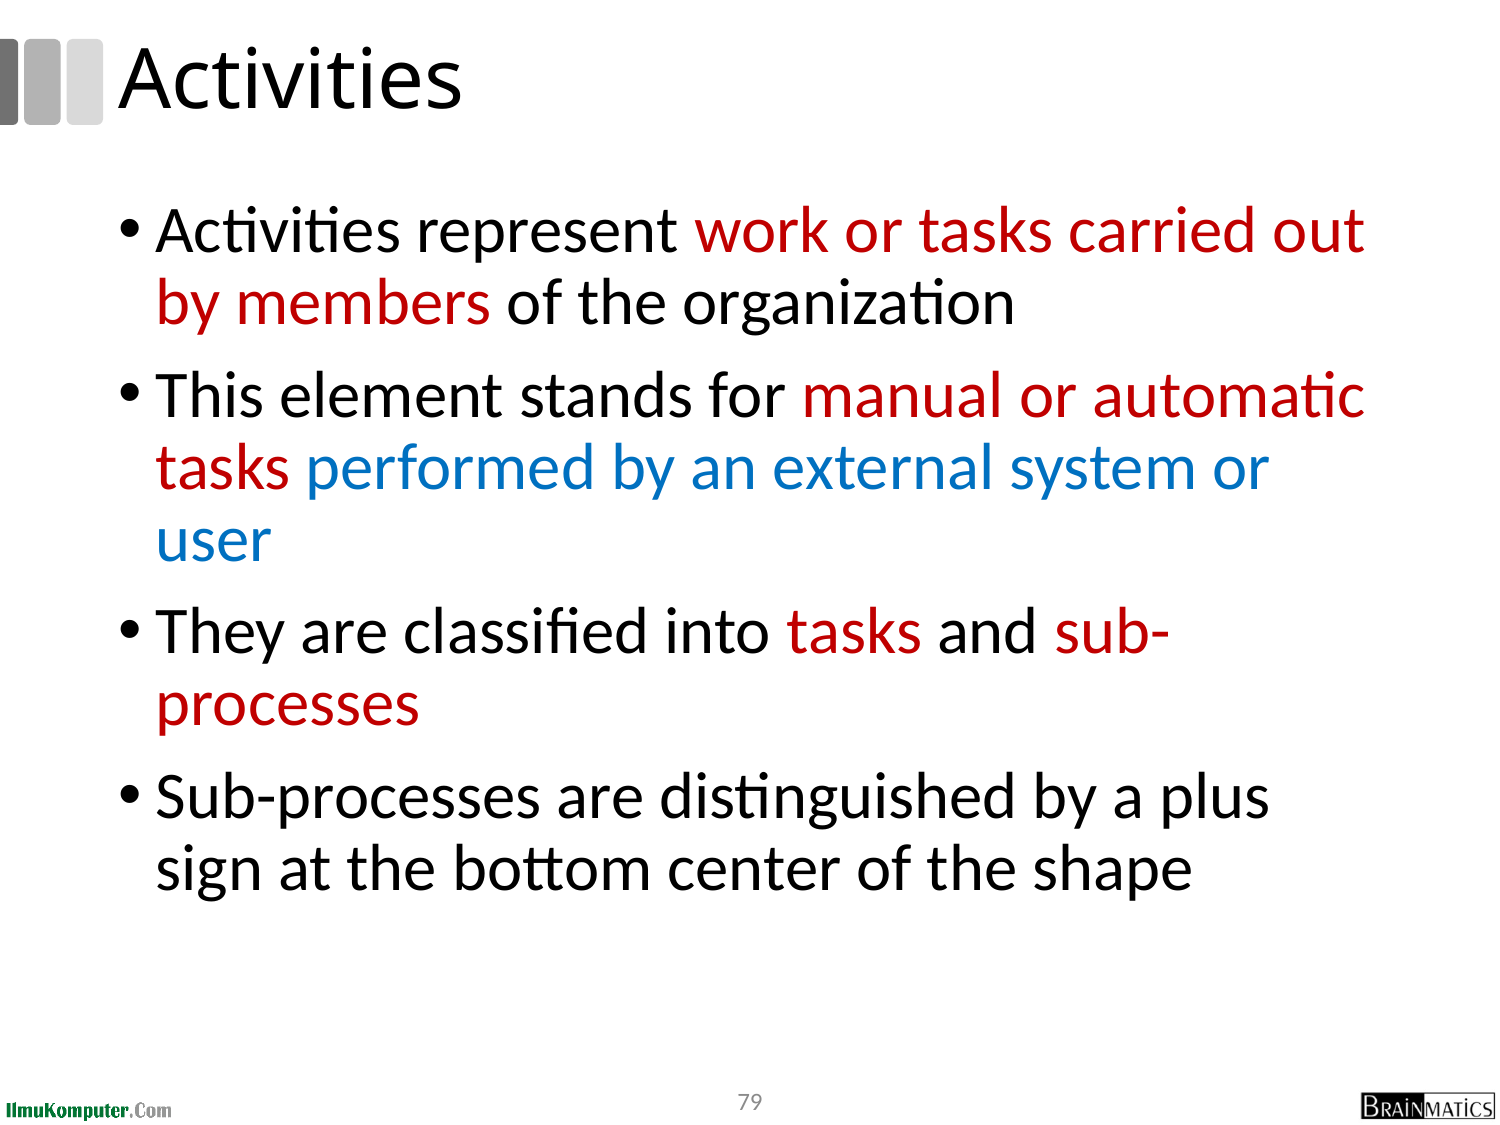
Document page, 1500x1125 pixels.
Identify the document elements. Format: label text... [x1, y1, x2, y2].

slide_number 79 [581, 1074, 919, 1125]
picture [4, 1095, 173, 1125]
title Activities [103, 24, 1498, 138]
picture [1358, 1089, 1498, 1123]
list Activities represent work or tasks carried out by members of the organization This element stands for manual or automatic tasks performed by an external system or user They are classified into tasks and sub-processes Sub-processes are distinguished by a plus sign at the bottom center of the shape [103, 187, 1397, 1063]
